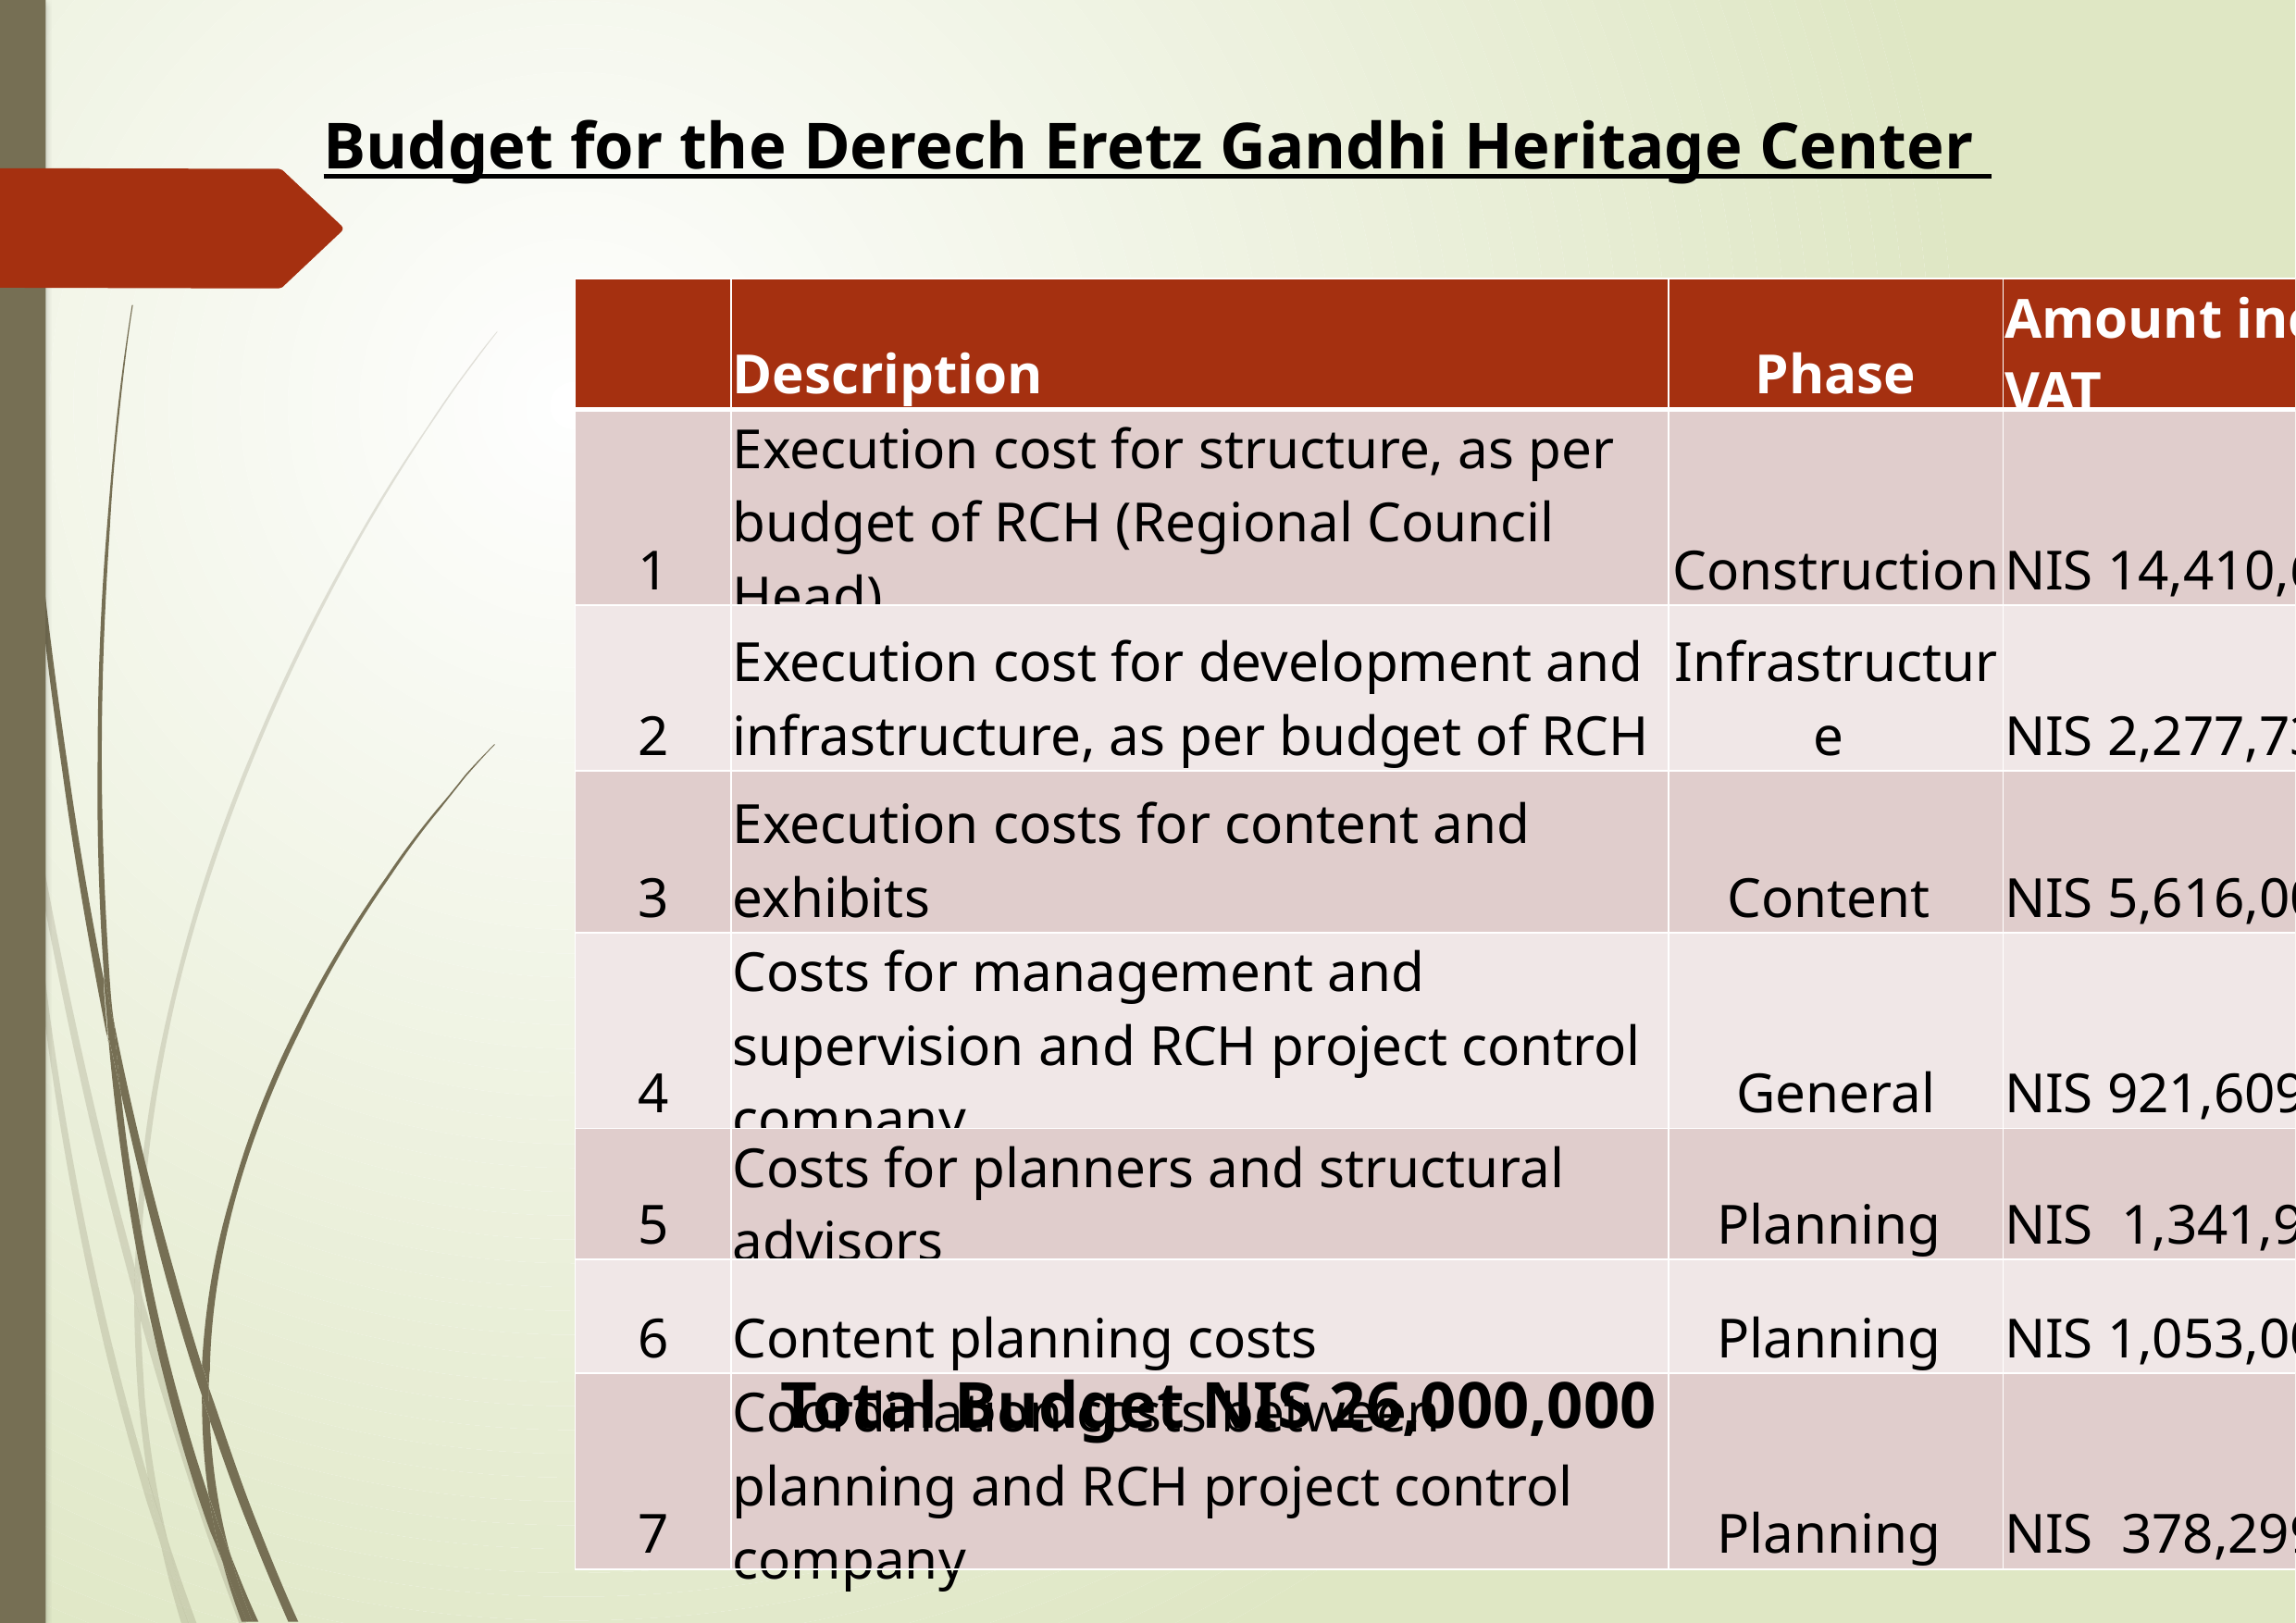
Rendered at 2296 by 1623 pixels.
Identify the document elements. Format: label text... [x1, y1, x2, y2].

table_cell Execution costs for content and exhibits [732, 772, 1668, 932]
table_cell 1 [576, 412, 730, 604]
table_cell 4 [576, 934, 730, 1128]
table_cell Planning [1669, 1129, 2003, 1258]
table_cell Costs for management and supervision and RCH project control company [732, 934, 1668, 1128]
table_cell NIS 1,341,990.00 [2004, 1129, 2296, 1258]
table_cell NIS 1,053,000.00 [2004, 1260, 2296, 1372]
table_header Phase [1669, 279, 2003, 407]
table_cell Planning [1669, 1260, 2003, 1372]
table_cell NIS 2,277,739.00 [2004, 606, 2296, 770]
table_cell Planning [1669, 1374, 2003, 1568]
table_cell 3 [576, 772, 730, 932]
table_cell Construction [1669, 412, 2003, 604]
table_cell Execution cost for development and infrastructure, as per budget of RCH [732, 606, 1668, 770]
table_cell Execution cost for structure, as per budget of RCH (Regional Council Head) [732, 412, 1668, 604]
table_header Description [732, 279, 1668, 407]
table_cell 2 [576, 606, 730, 770]
table_cell NIS 378,299.61 [2004, 1374, 2296, 1568]
text_box Budget for the Derech Eretz Gandhi Heritage Center [309, 98, 2005, 189]
text_box Total Budget NIS 26,000,000 [685, 1357, 1770, 1448]
table_cell 7 [576, 1374, 730, 1568]
table_cell NIS 14,410,618.00 [2004, 412, 2296, 604]
table_cell Infrastructure [1669, 606, 2003, 770]
table_cell 5 [576, 1129, 730, 1258]
table_header [576, 279, 730, 407]
table_cell Content [1669, 772, 2003, 932]
table_header Amount including VAT [2004, 279, 2296, 407]
table_cell NIS 5,616,000.00 [2004, 772, 2296, 932]
table_cell Content planning costs [732, 1260, 1668, 1357]
table_cell NIS 921,609.00 [2004, 934, 2296, 1128]
table_cell Costs for planners and structural advisors [732, 1129, 1668, 1258]
table_cell General [1669, 934, 2003, 1128]
table_cell 6 [576, 1260, 730, 1372]
table_cell Coordination costs between planning and RCH project control company [732, 1448, 1668, 1568]
